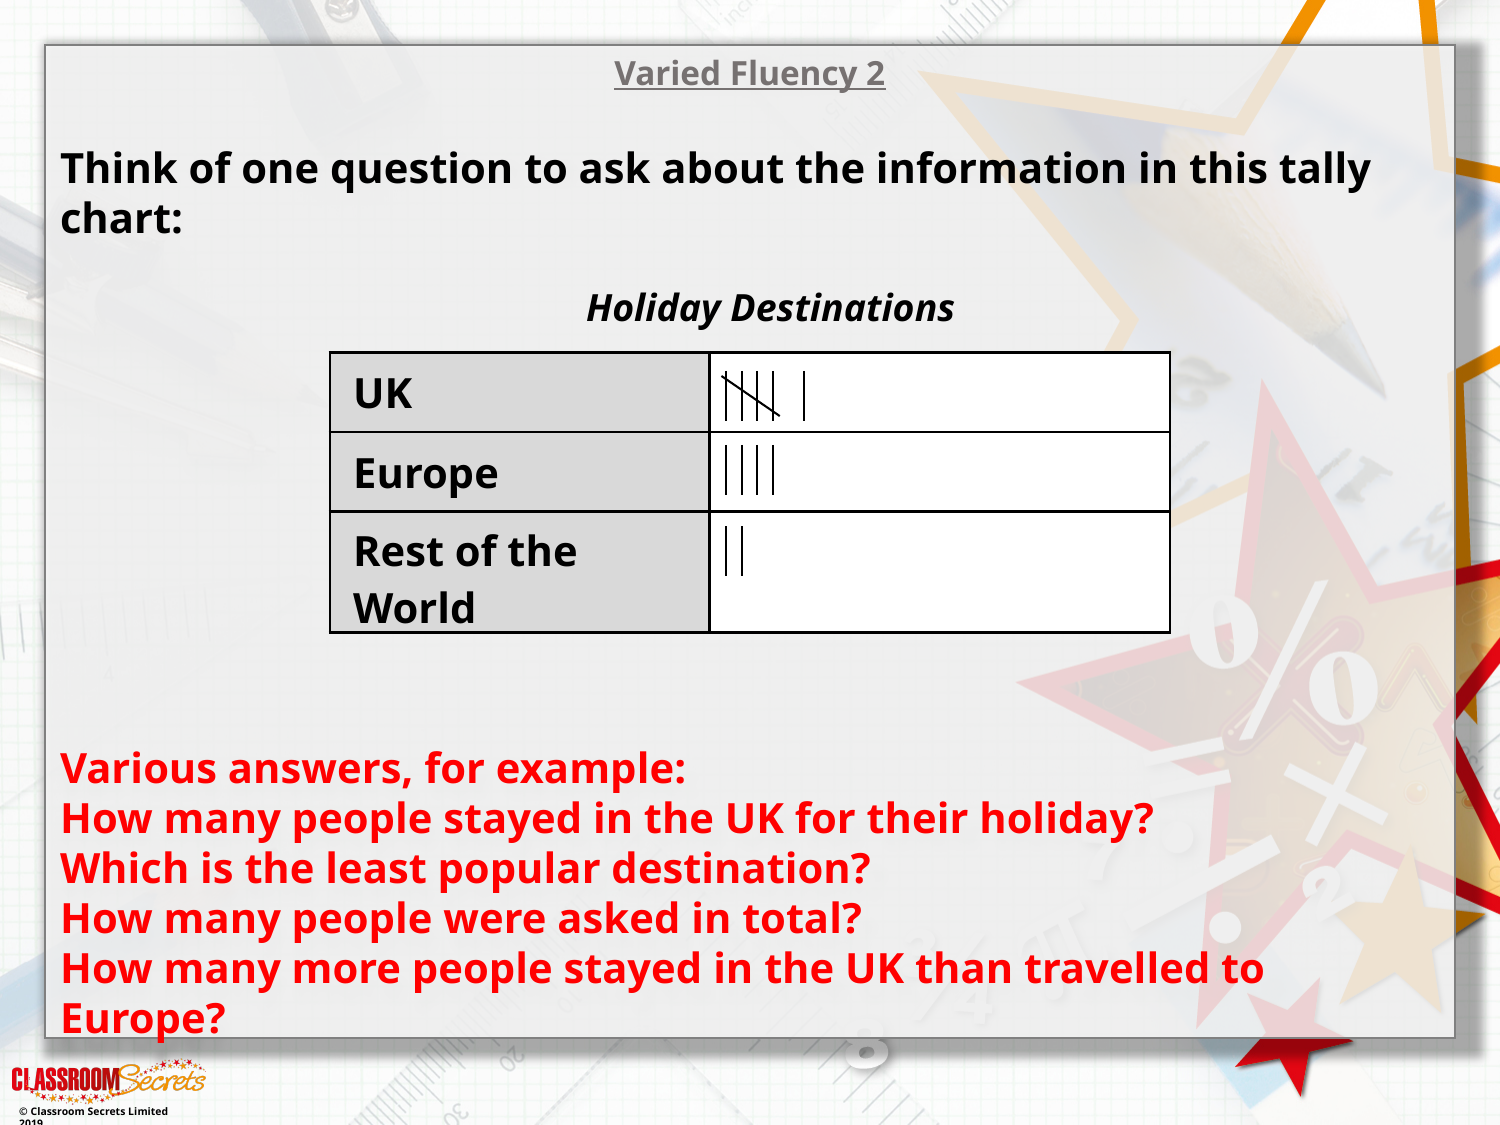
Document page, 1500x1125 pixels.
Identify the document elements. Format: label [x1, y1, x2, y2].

text_box [721, 375, 780, 417]
text_box [726, 370, 804, 422]
text_box [726, 526, 742, 577]
text_box [726, 444, 774, 496]
picture [0, 0, 1500, 1125]
text_box [4, 1058, 207, 1125]
